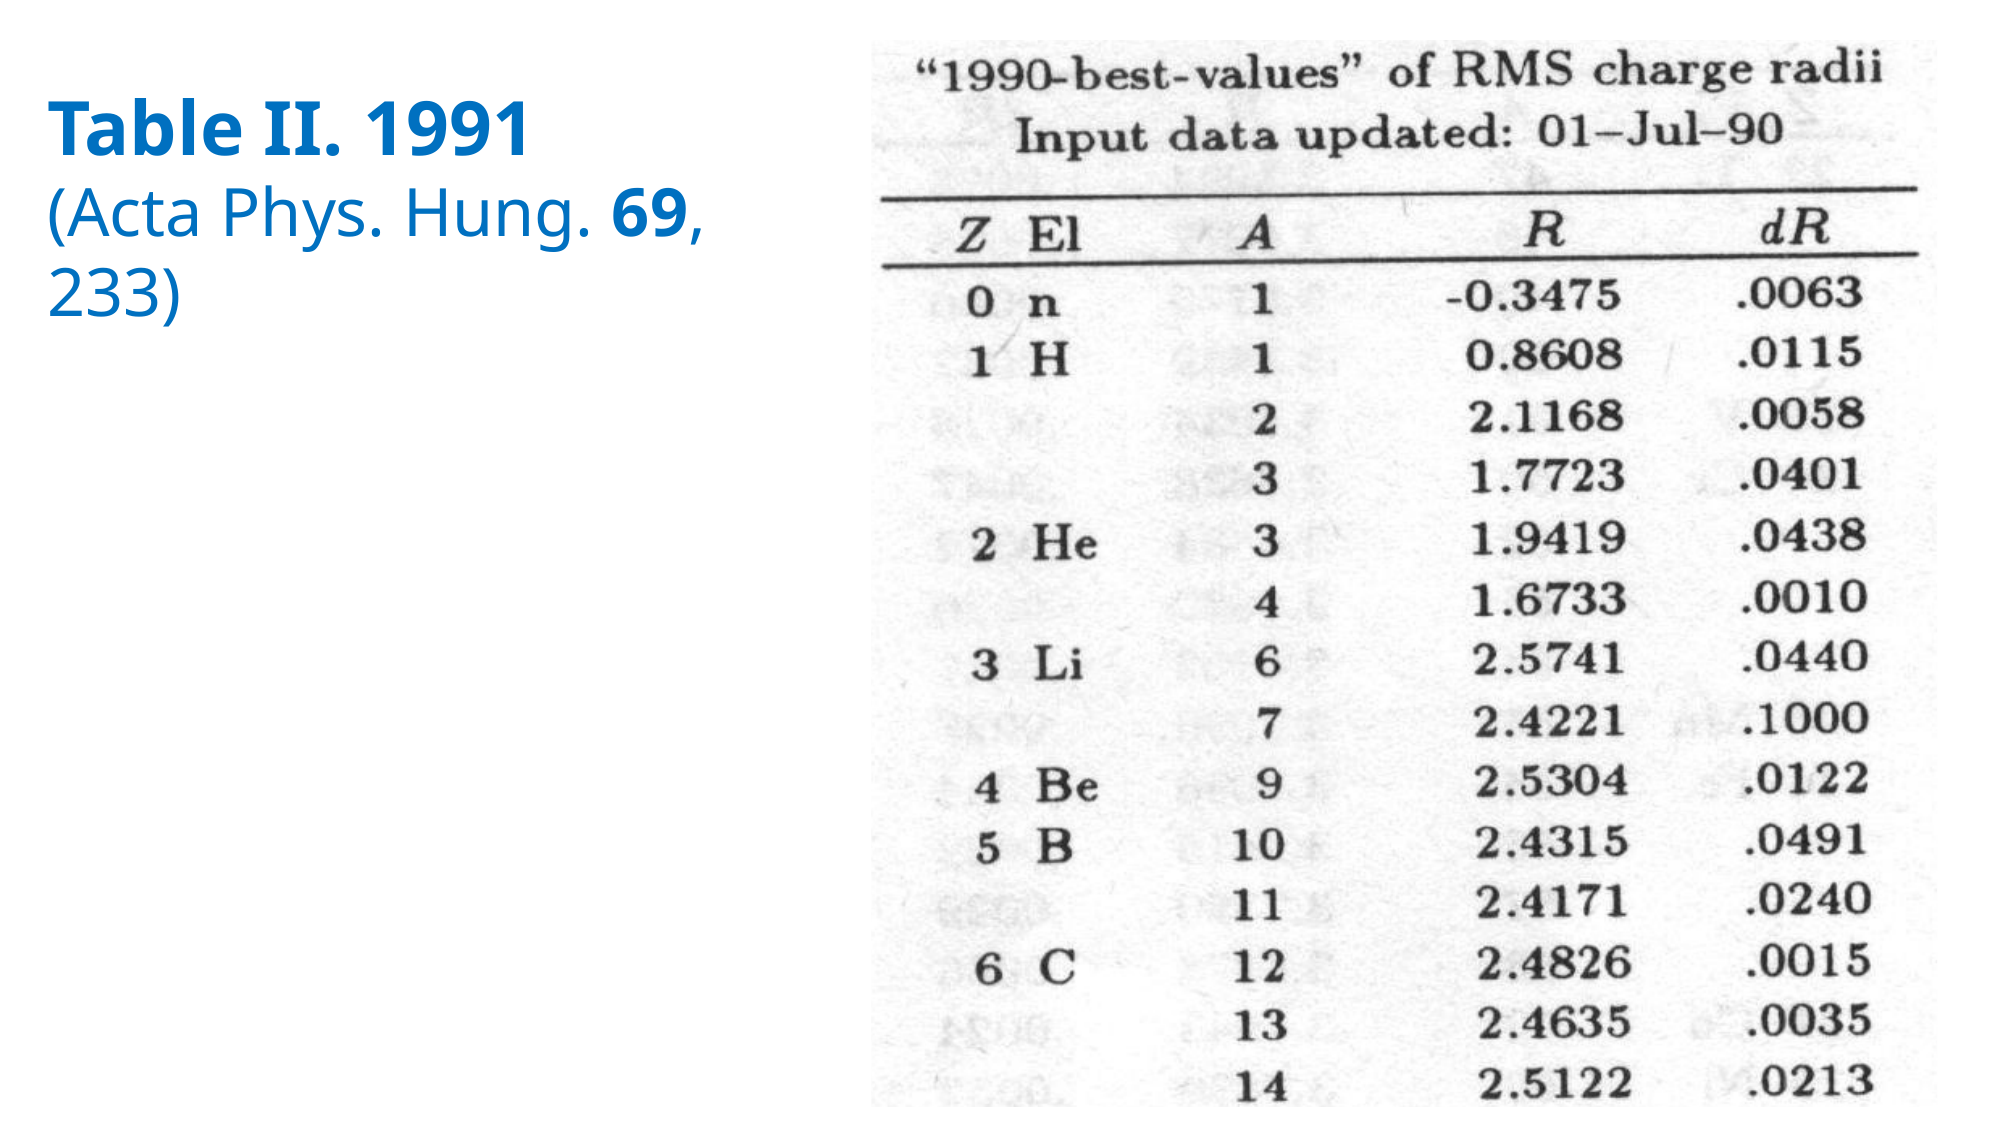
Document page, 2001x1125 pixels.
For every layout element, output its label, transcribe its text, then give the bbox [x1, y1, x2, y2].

picture [870, 39, 1938, 1108]
text_box Table II. 1991 (Acta Phys. Hung. 69, 233) [32, 72, 816, 428]
